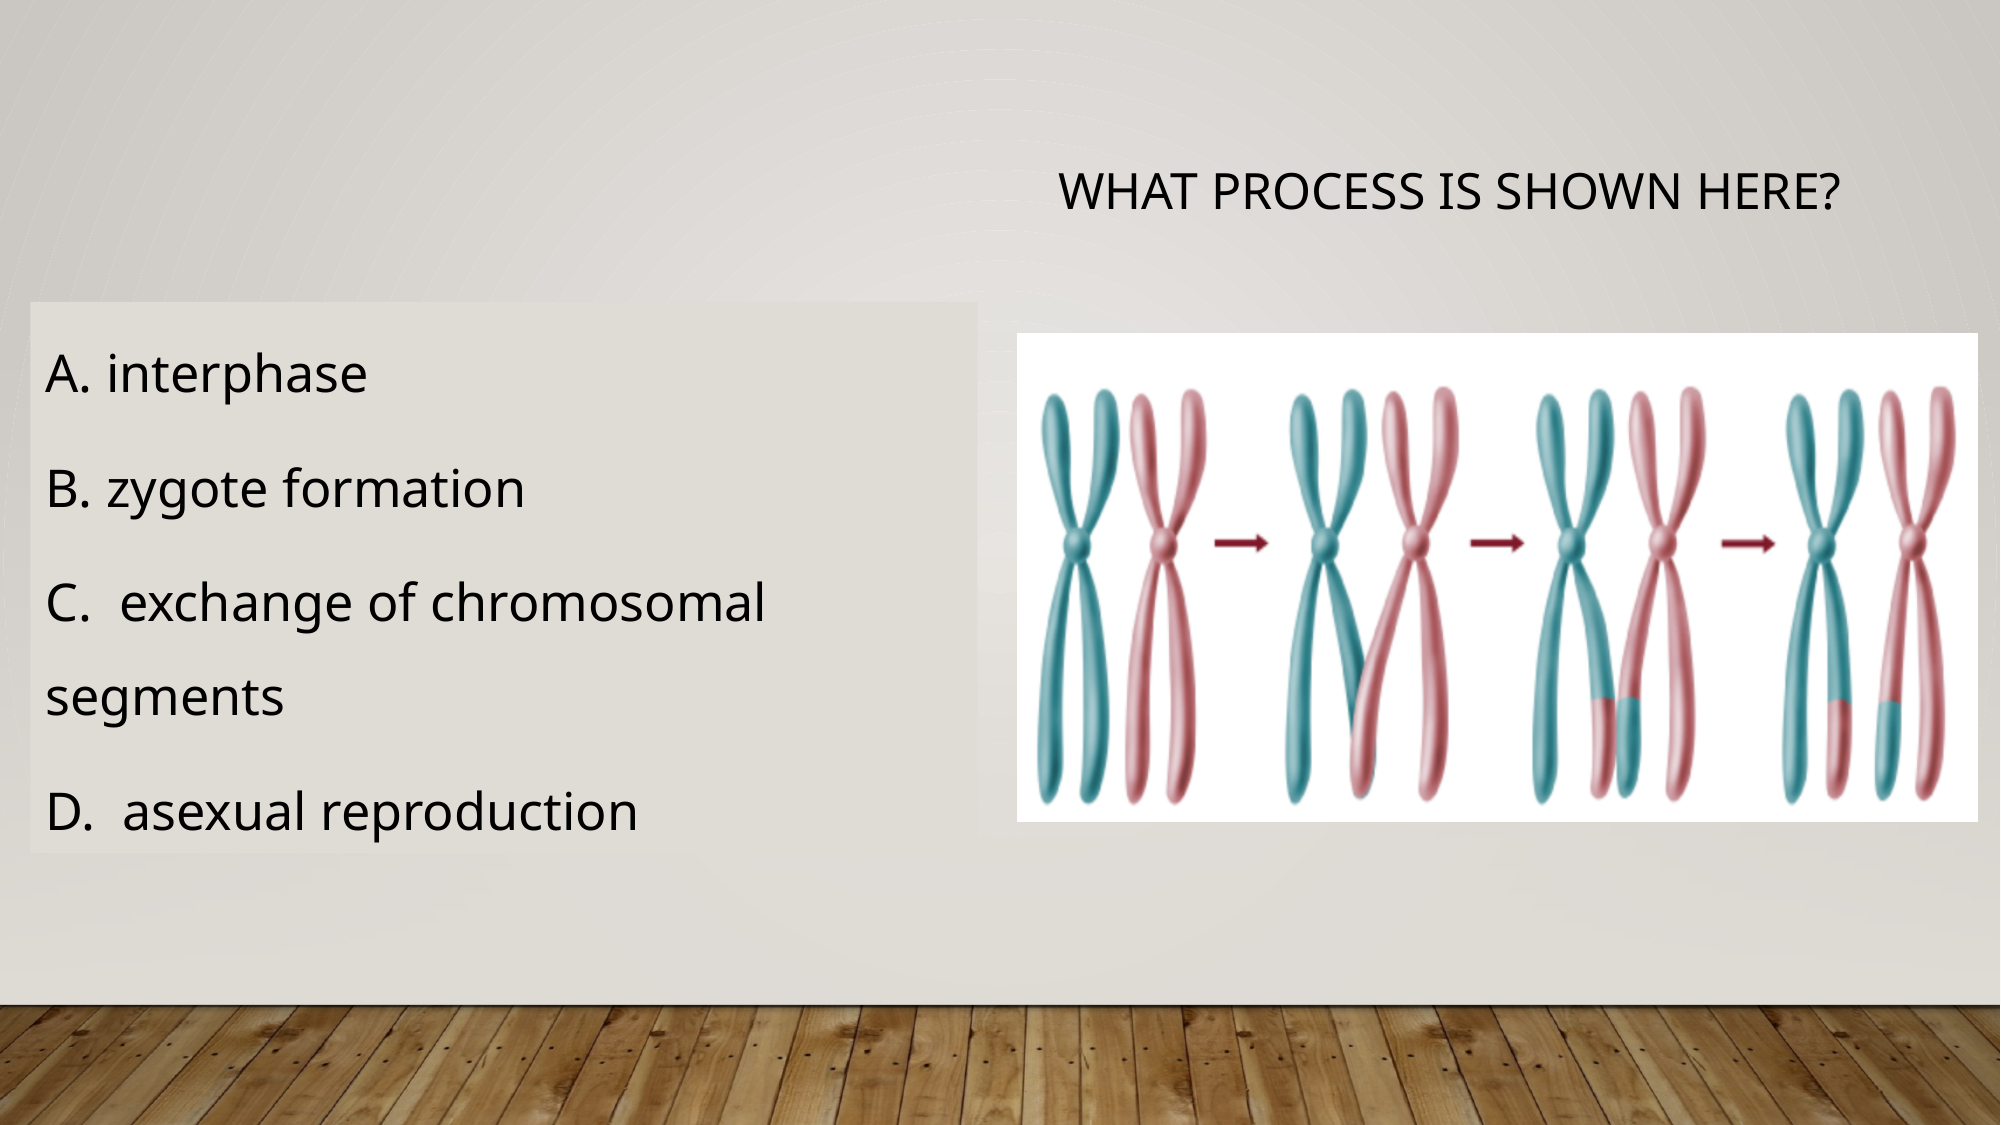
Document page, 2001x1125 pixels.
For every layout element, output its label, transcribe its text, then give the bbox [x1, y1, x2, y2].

picture [0, 1005, 2000, 1125]
list A. interphase B. zygote formation C. exchange of chromosomal segments D. asexual reproduction [30, 301, 978, 853]
title What process is shown here? [1043, 97, 1925, 228]
picture [1017, 333, 1978, 822]
